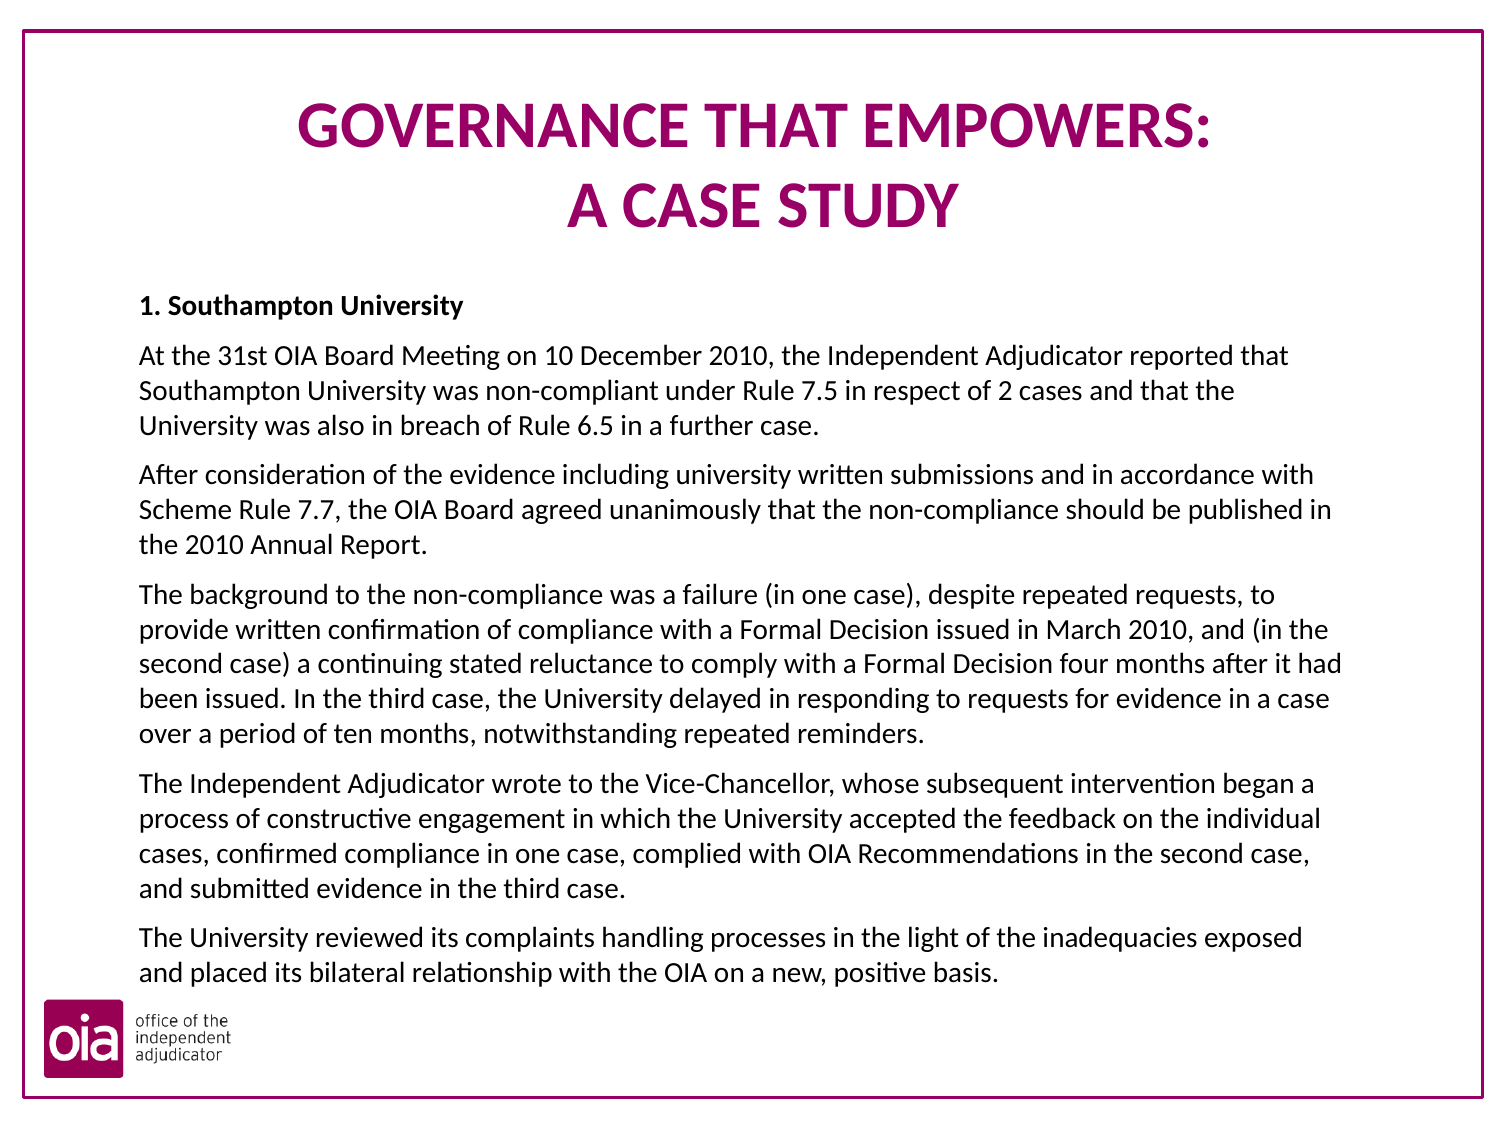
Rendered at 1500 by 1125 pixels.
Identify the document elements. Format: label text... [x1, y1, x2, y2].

title GOVERNANCE THAT EMPOWERS: A CASE STUDY [112, 66, 1400, 256]
picture [44, 999, 231, 1078]
subtitle 1. Southampton University At the 31st OIA Board Meeting on 10 December 2010, the Independent Adjudicator reported that Southampton University was non-compliant under Rule 7.5 in respect of 2 cases and that the University was also in breach of Rule 6.5 in a further case. After consideration of the evidence including university written submissions and in accordance with Scheme Rule 7.7, the OIA Board agreed unanimously that the non-compliance should be published in the 2010 Annual Report. The background to the non-compliance was a failure (in one case), despite repeated requests, to provide written confirmation of compliance with a Formal Decision issued in March 2010, and (in the second case) a continuing stated reluctance to comply with a Formal Decision four months after it had been issued. In the third case, the University delayed in responding to requests for evidence in a case over a period of ten months, notwithstanding repeated reminders. The Independent Adjudicator wrote to the Vice-Chancellor, whose subsequent intervention began a process of constructive engagement in which the University accepted the feedback on the individual cases, confirmed compliance in one case, complied with OIA Recommendations in the second case, and submitted evidence in the third case. The University reviewed its complaints handling processes in the light of the inadequacies exposed and placed its bilateral relationship with the OIA on a new, positive basis. [123, 278, 1365, 1000]
